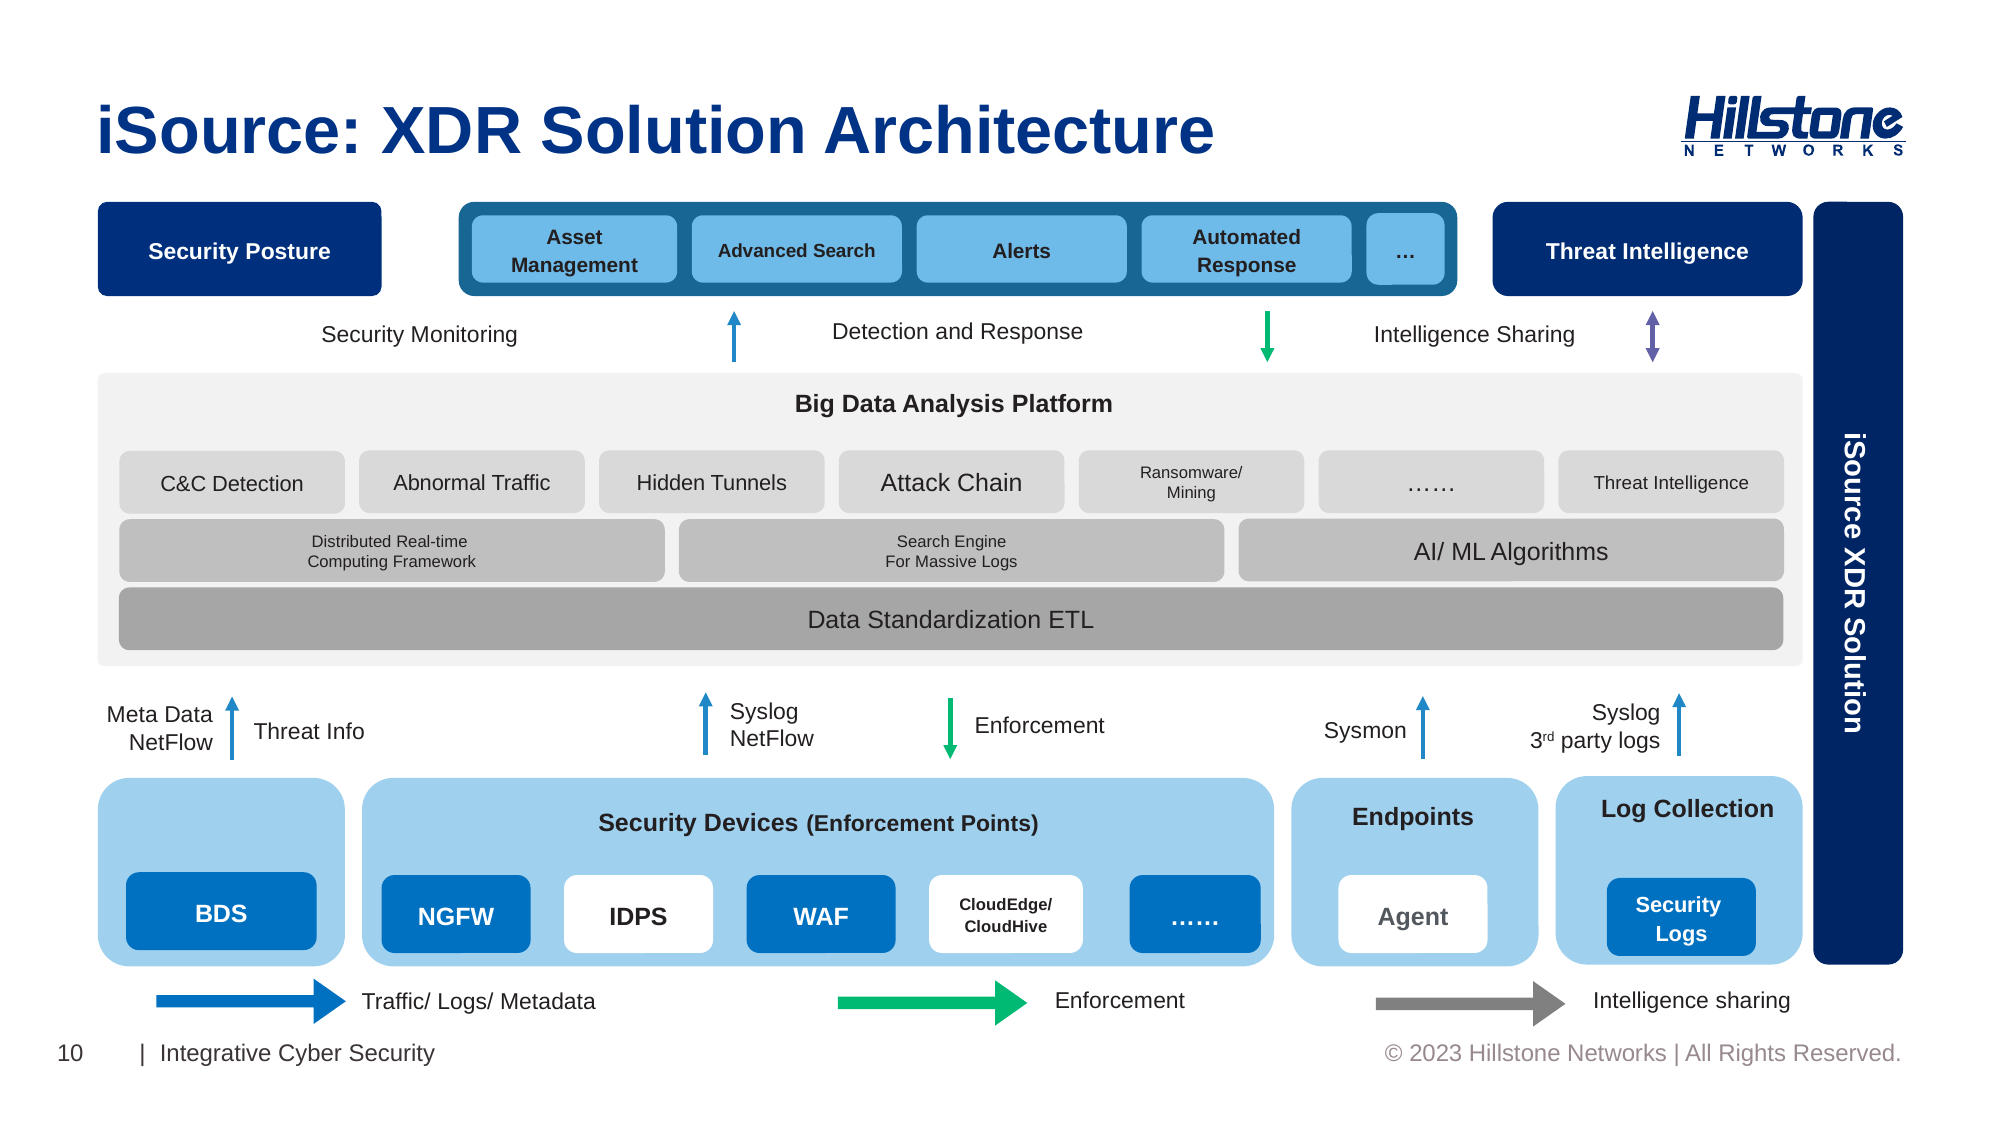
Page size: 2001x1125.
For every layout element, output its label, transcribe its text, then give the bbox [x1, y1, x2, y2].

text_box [97, 201, 1904, 1027]
title iSource: XDR Solution Architecture [96, 95, 1655, 256]
